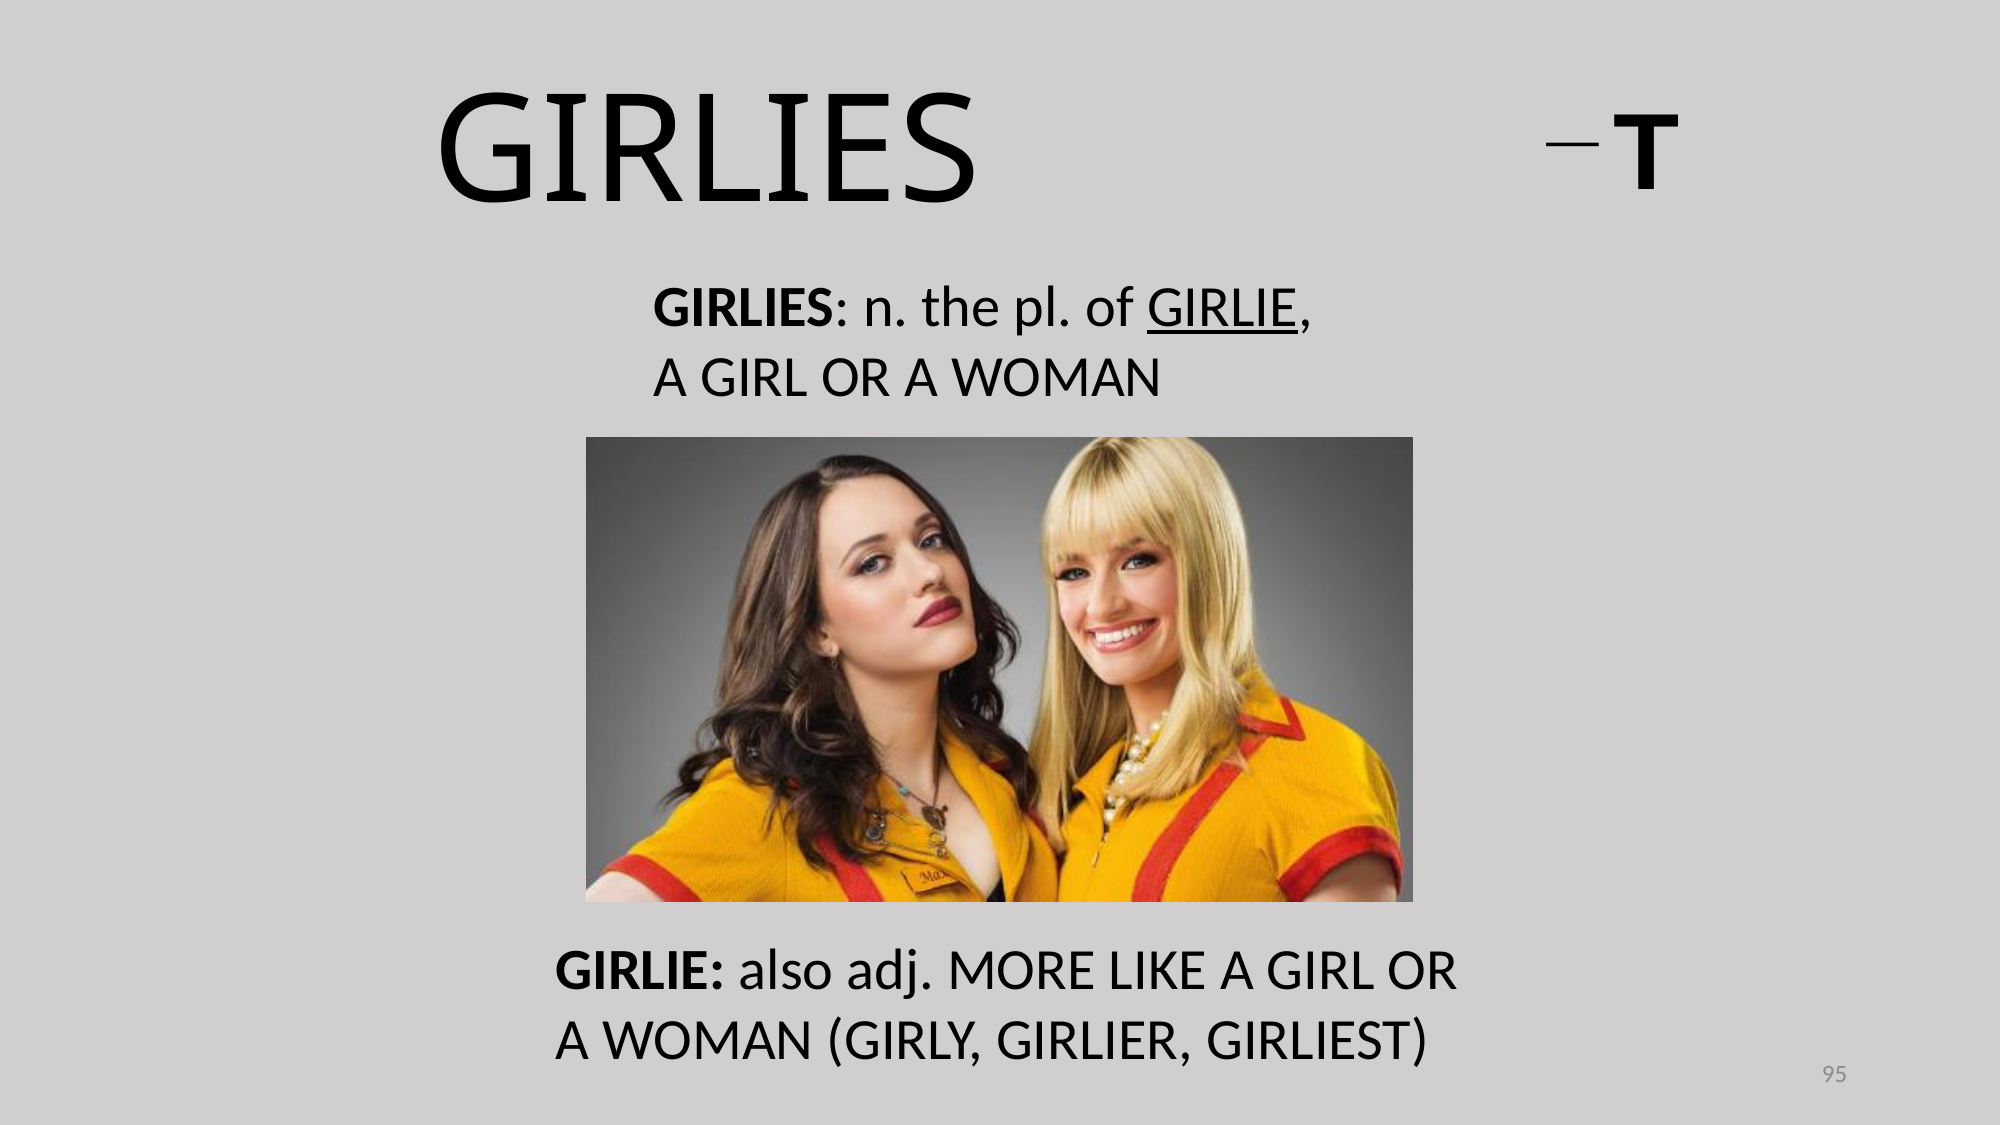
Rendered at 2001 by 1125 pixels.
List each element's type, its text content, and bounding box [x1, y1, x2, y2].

picture [586, 437, 1413, 902]
text_box _ [1532, 36, 1665, 161]
slide_number 95 [1412, 1042, 1863, 1103]
text_box GIRLIE: also adj. MORE LIKE A GIRL OR A WOMAN (GIRLY, GIRLIER, GIRLIEST) [540, 923, 1494, 1079]
text_box GIRLIES: n. the pl. of GIRLIE, A GIRL OR A WOMAN [638, 260, 1360, 416]
text_box GIRLIES [417, 44, 1694, 240]
text_box T [1598, 74, 1731, 219]
